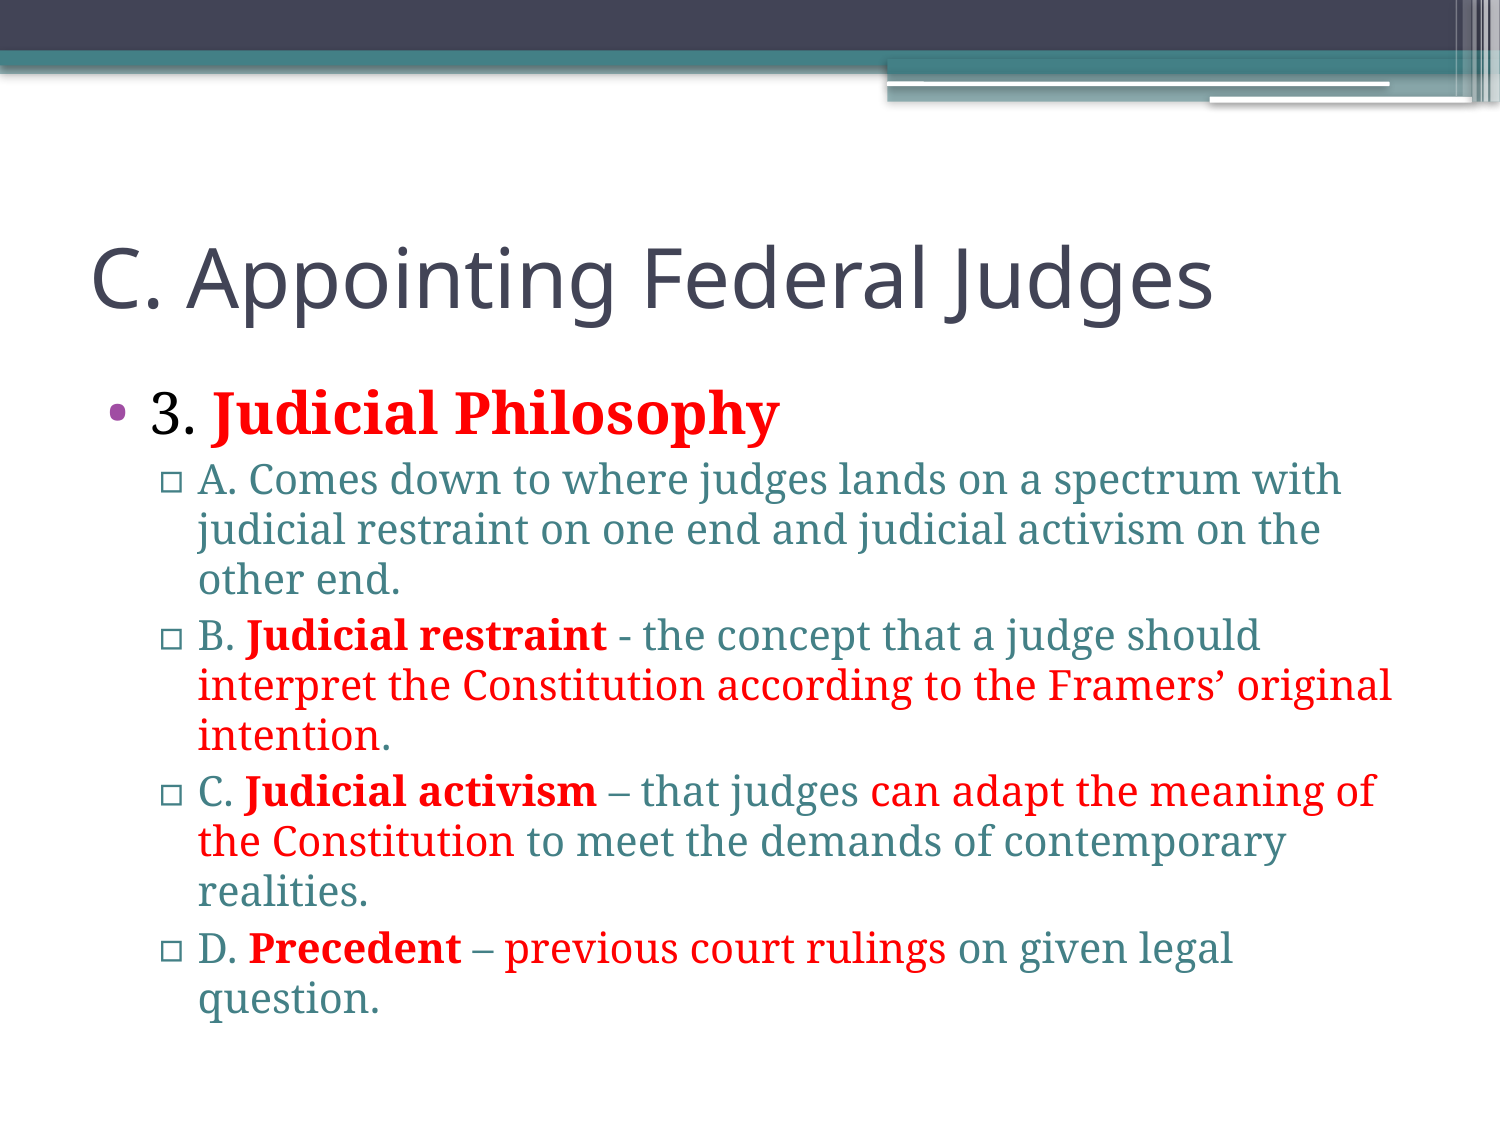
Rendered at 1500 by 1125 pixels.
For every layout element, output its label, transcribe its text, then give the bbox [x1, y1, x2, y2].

list 3. Judicial Philosophy A. Comes down to where judges lands on a spectrum with judicial restraint on one end and judicial activism on the other end. B. Judicial restraint - the concept that a judge should interpret the Constitution according to the Framers’ original intention. C. Judicial activism – that judges can adapt the meaning of the Constitution to meet the demands of contemporary realities. D. Precedent – previous court rulings on given legal question. [75, 368, 1425, 1079]
title C. Appointing Federal Judges [75, 187, 1425, 363]
